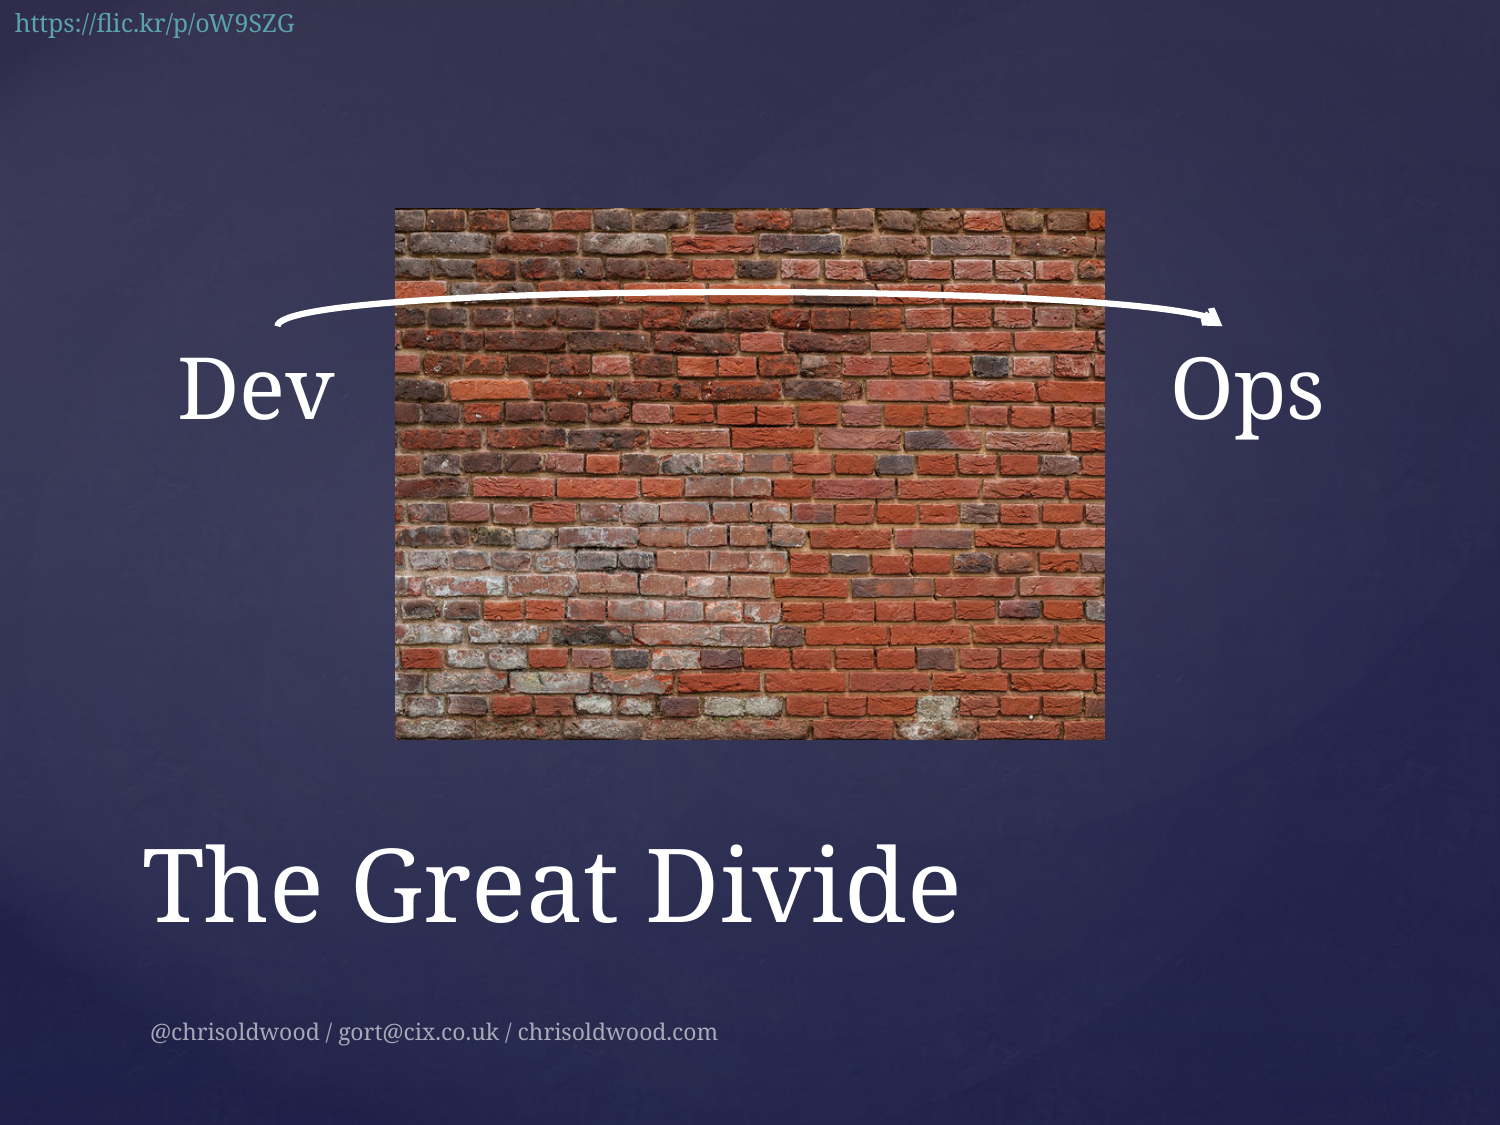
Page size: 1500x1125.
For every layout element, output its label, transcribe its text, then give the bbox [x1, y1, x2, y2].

list Dev [159, 326, 385, 445]
text_box https://flic.kr/p/oW9SZG [0, 0, 325, 45]
footer @chrisoldwood / gort@cix.co.uk / chrisoldwood.com [135, 1009, 885, 1070]
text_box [749, 0, 753, 800]
picture [395, 207, 749, 741]
title The Great Divide [127, 800, 1365, 950]
text_box Ops [1114, 326, 1341, 445]
picture [753, 207, 1105, 741]
